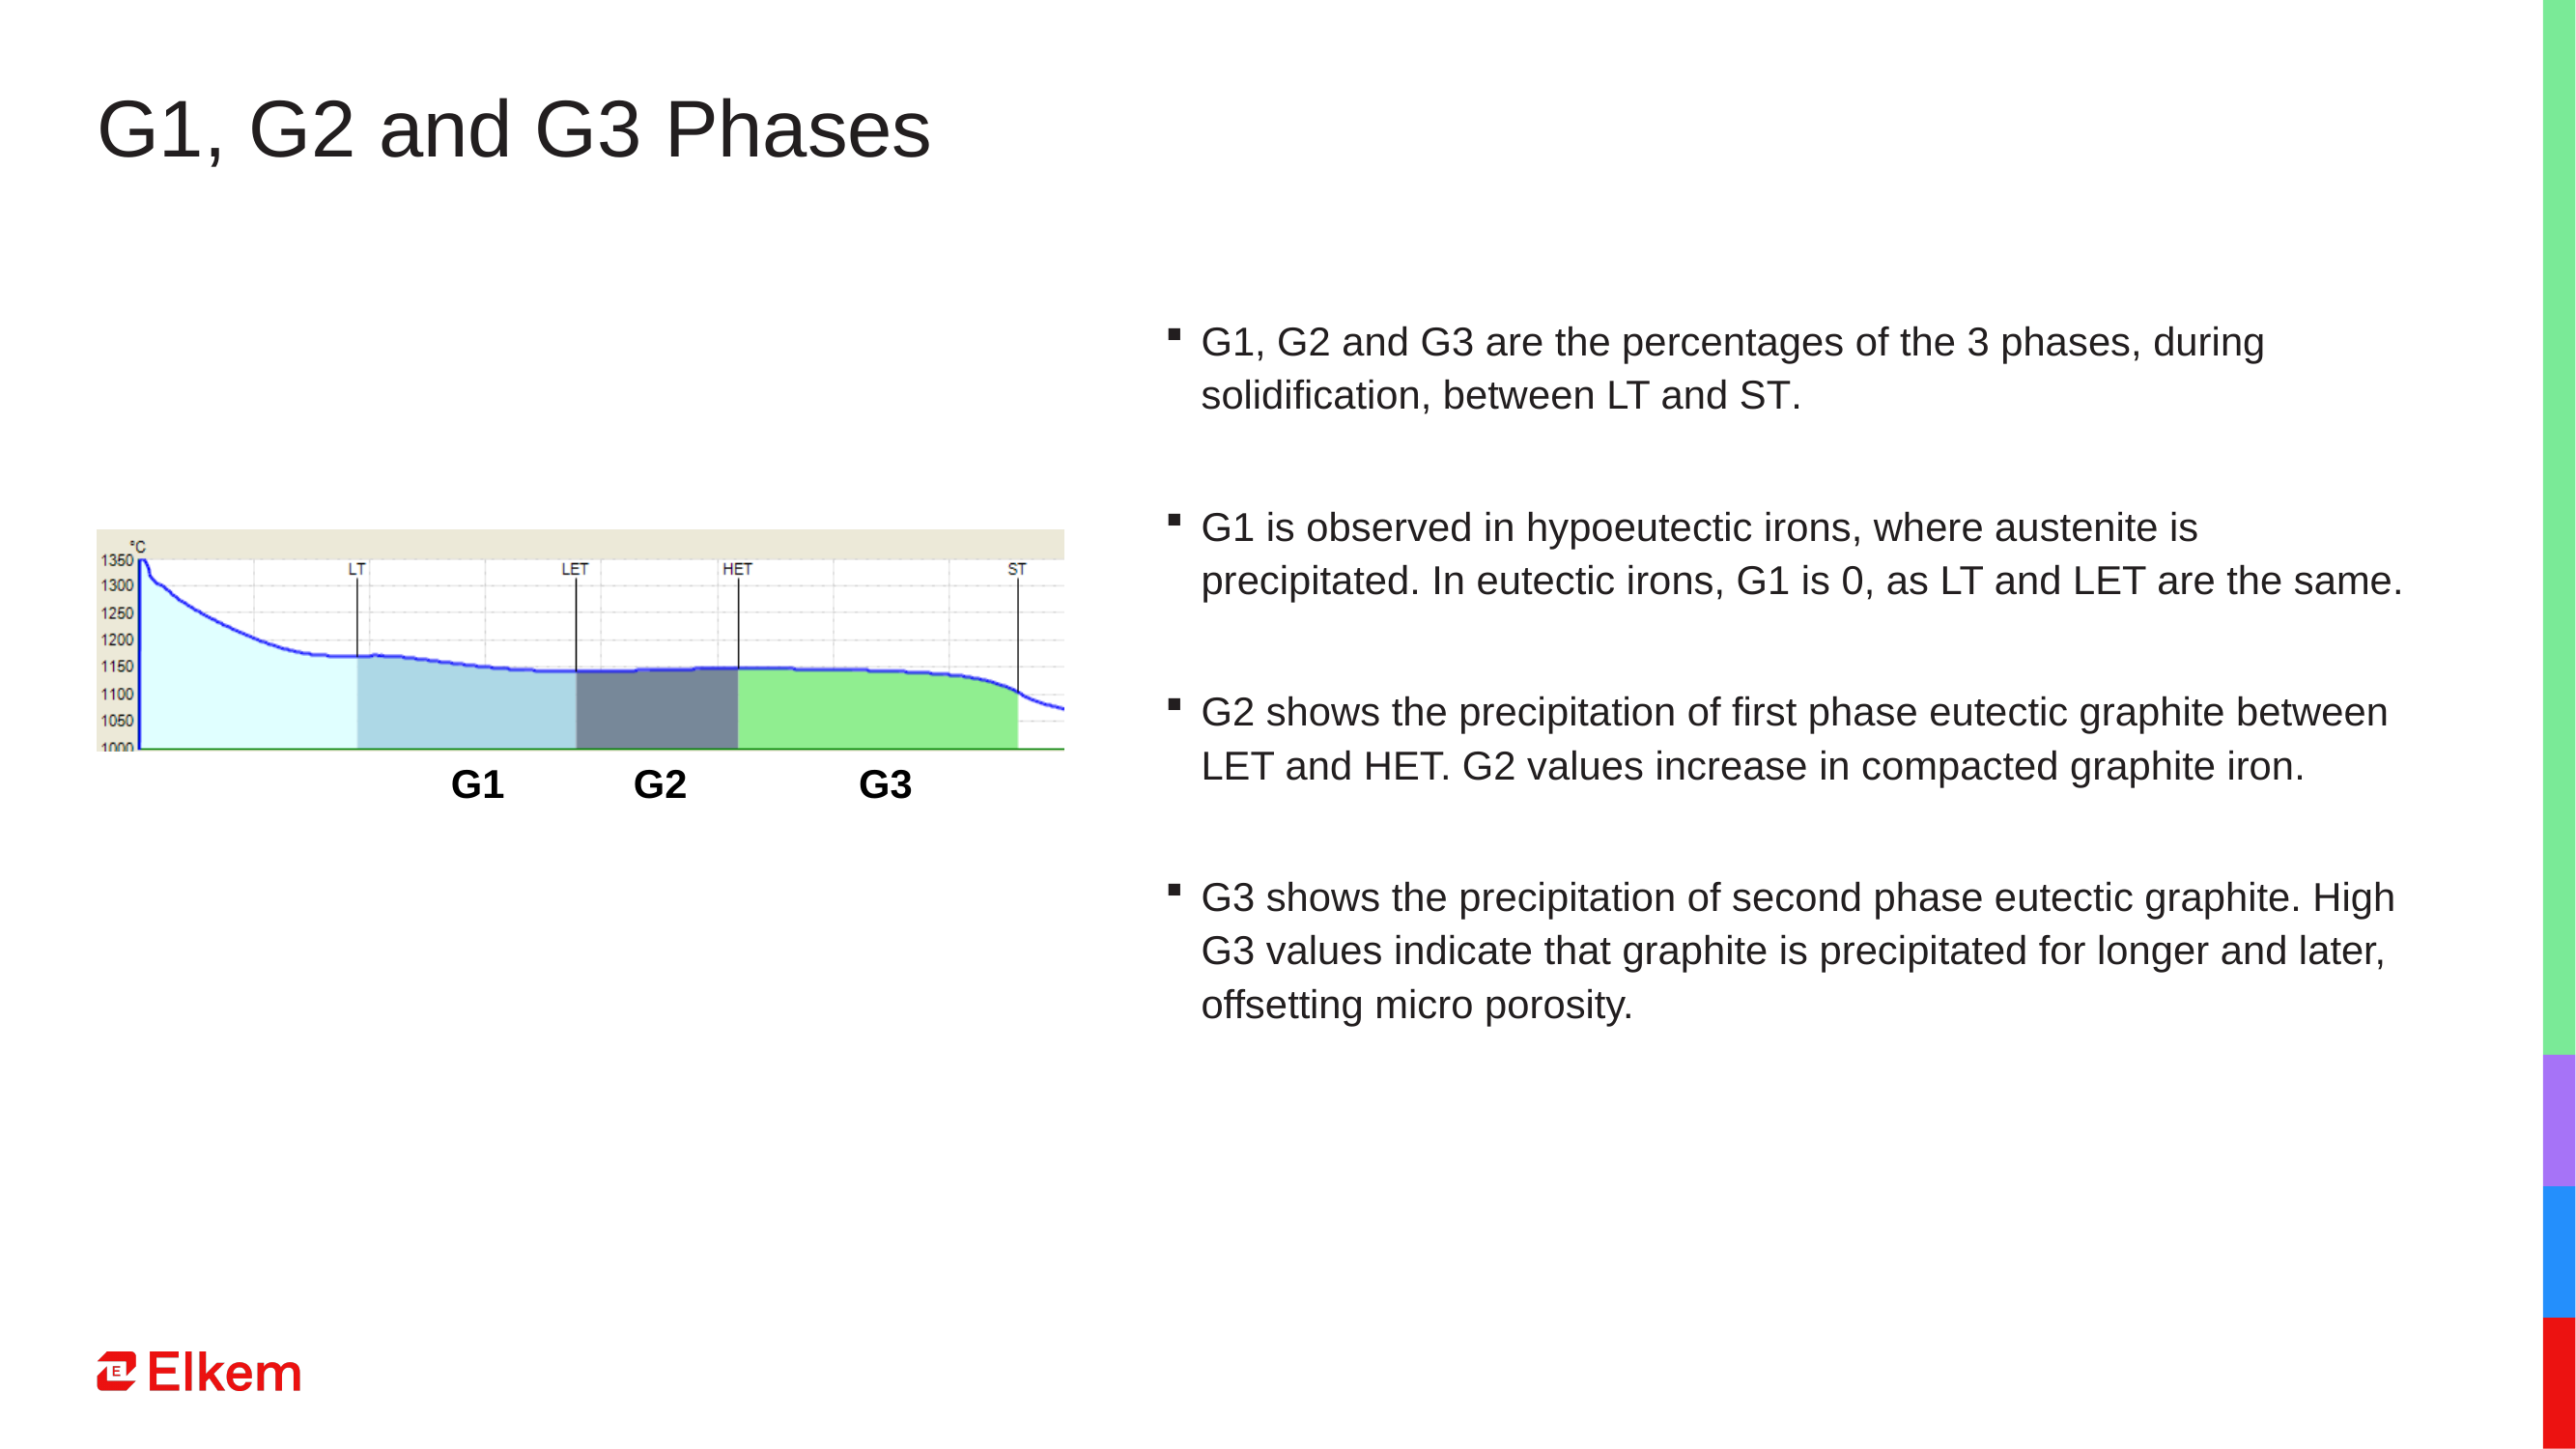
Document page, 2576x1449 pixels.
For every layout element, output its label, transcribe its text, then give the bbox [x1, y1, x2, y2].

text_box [97, 529, 1064, 815]
picture [97, 1351, 300, 1391]
list G1, G2 and G3 are the percentages of the 3 phases, during solidification, between LT and ST. G1 is observed in hypoeutectic irons, where austenite is precipitated. In eutectic irons, G1 is 0, as LT and LET are the same. G2 shows the precipitation of first phase eutectic graphite between LET and HET. G2 values increase in compacted graphite iron. G3 shows the precipitation of second phase eutectic graphite. High G3 values indicate that graphite is precipitated for longer and later, offsetting micro porosity. [1165, 310, 2424, 1304]
title G1, G2 and G3 Phases [97, 86, 2425, 282]
